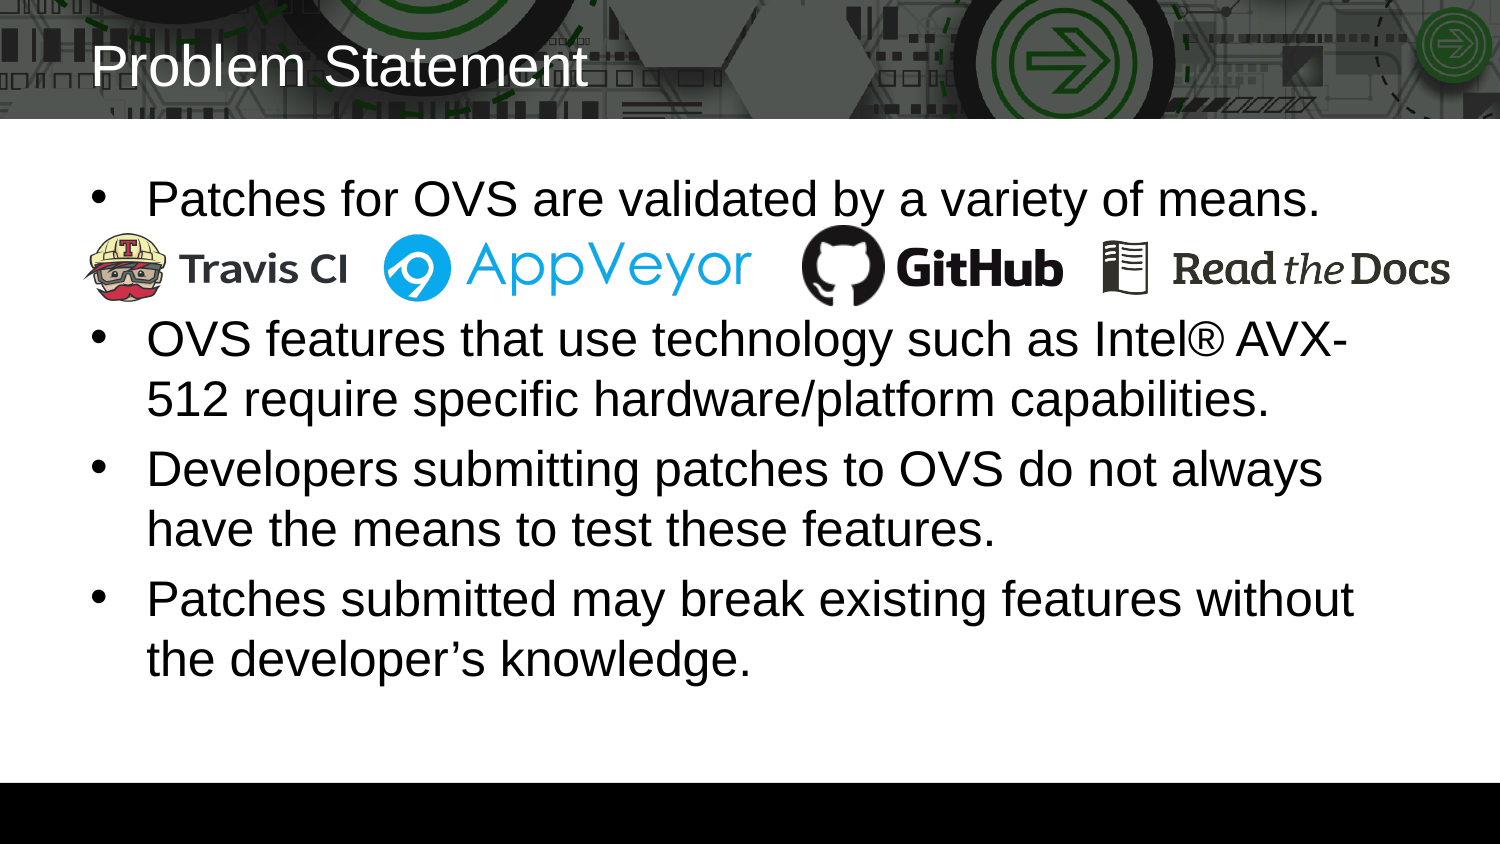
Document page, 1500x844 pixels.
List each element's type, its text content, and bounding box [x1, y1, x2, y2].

list Patches for OVS are validated by a variety of means. OVS features that use technology such as Intel® AVX-512 require specific hardware/platform capabilities. Developers submitting patches to OVS do not always have the means to test these features. Patches submitted may break existing features without the developer’s knowledge. [75, 159, 1425, 755]
picture [382, 232, 763, 303]
picture [1093, 232, 1463, 302]
picture [82, 232, 346, 303]
picture [801, 225, 1076, 309]
title Problem Statement [75, 33, 1425, 93]
picture [0, 0, 1500, 119]
